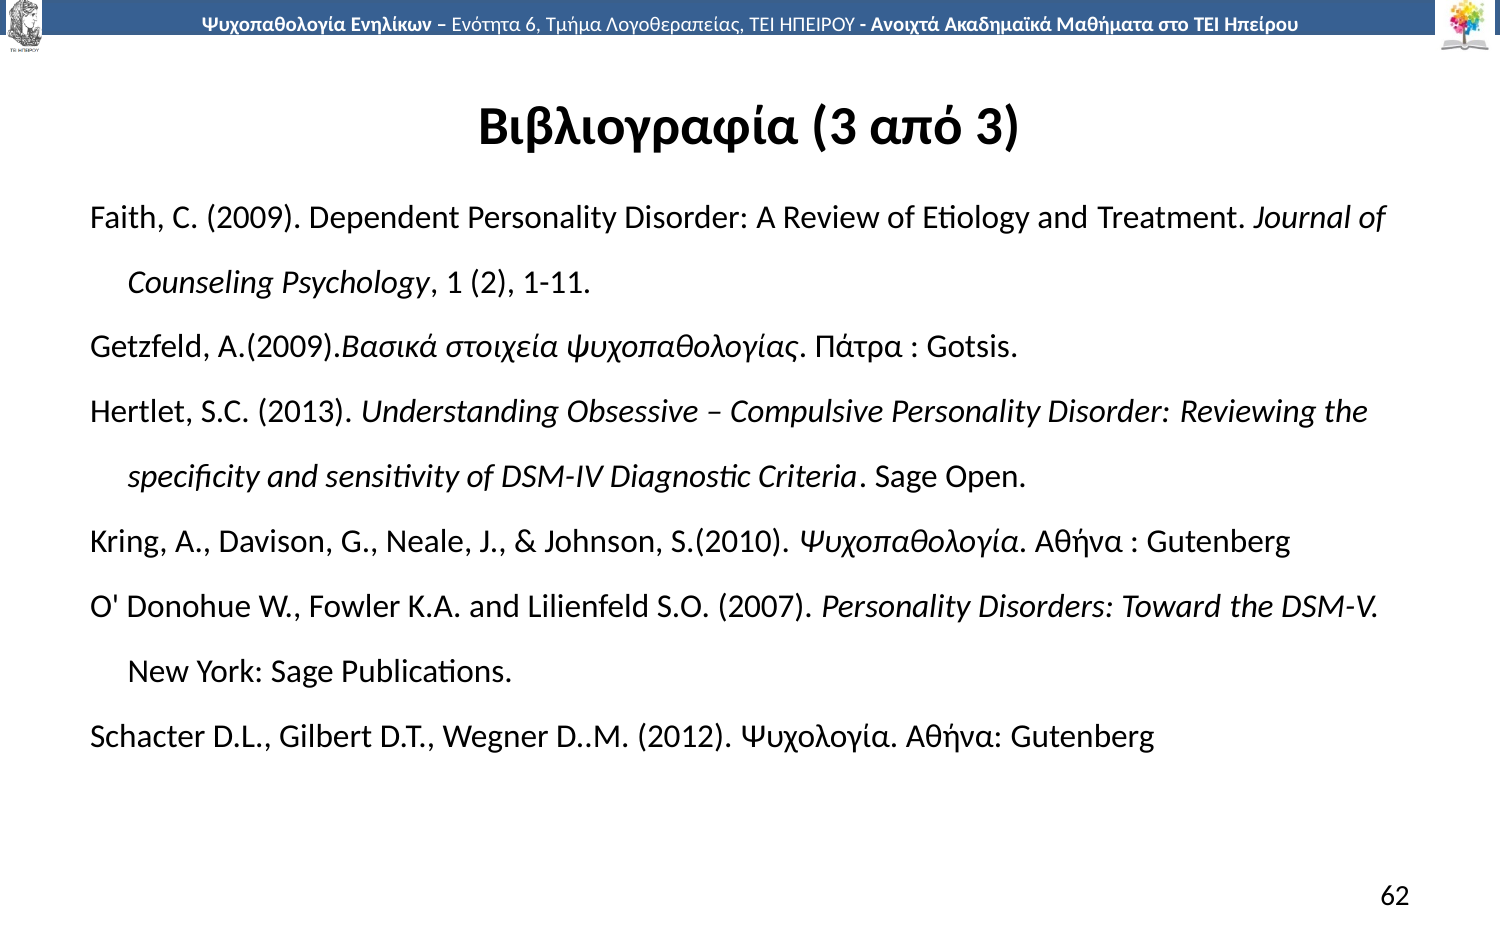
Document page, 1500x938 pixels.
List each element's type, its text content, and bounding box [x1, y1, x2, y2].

slide_number 62 [1074, 868, 1425, 919]
picture [6, 0, 42, 54]
picture [1435, 0, 1495, 52]
list Faith, C. (2009). Dependent Personality Disorder: A Review of Etiology and Treatment. Journal of Counseling Psychology, 1 (2), 1-11. Getzfeld, A.(2009).Βασικά στοιχεία ψυχοπαθολογίας. Πάτρα : Gotsis. Hertlet, S.C. (2013). Understanding Obsessive – Compulsive Personality Disorder: Reviewing the specificity and sensitivity of DSM-IV Diagnostic Criteria. Sage Open. Kring, Α., Davison, G., Neale, J., & Johnson, S.(2010). Ψυχοπαθολογία. Αθήνα : Gutenberg O' Donohue W., Fowler K.A. and Lilienfeld S.O. (2007). Personality Disorders: Toward the DSM-V. New York: Sage Publications. Schacter D.L., Gilbert D.T., Wegner D..M. (2012). Ψυχολογία. Αθήνα: Gutenberg [75, 187, 1425, 838]
title Βιβλιογραφία (3 από 3) [75, 82, 1425, 164]
